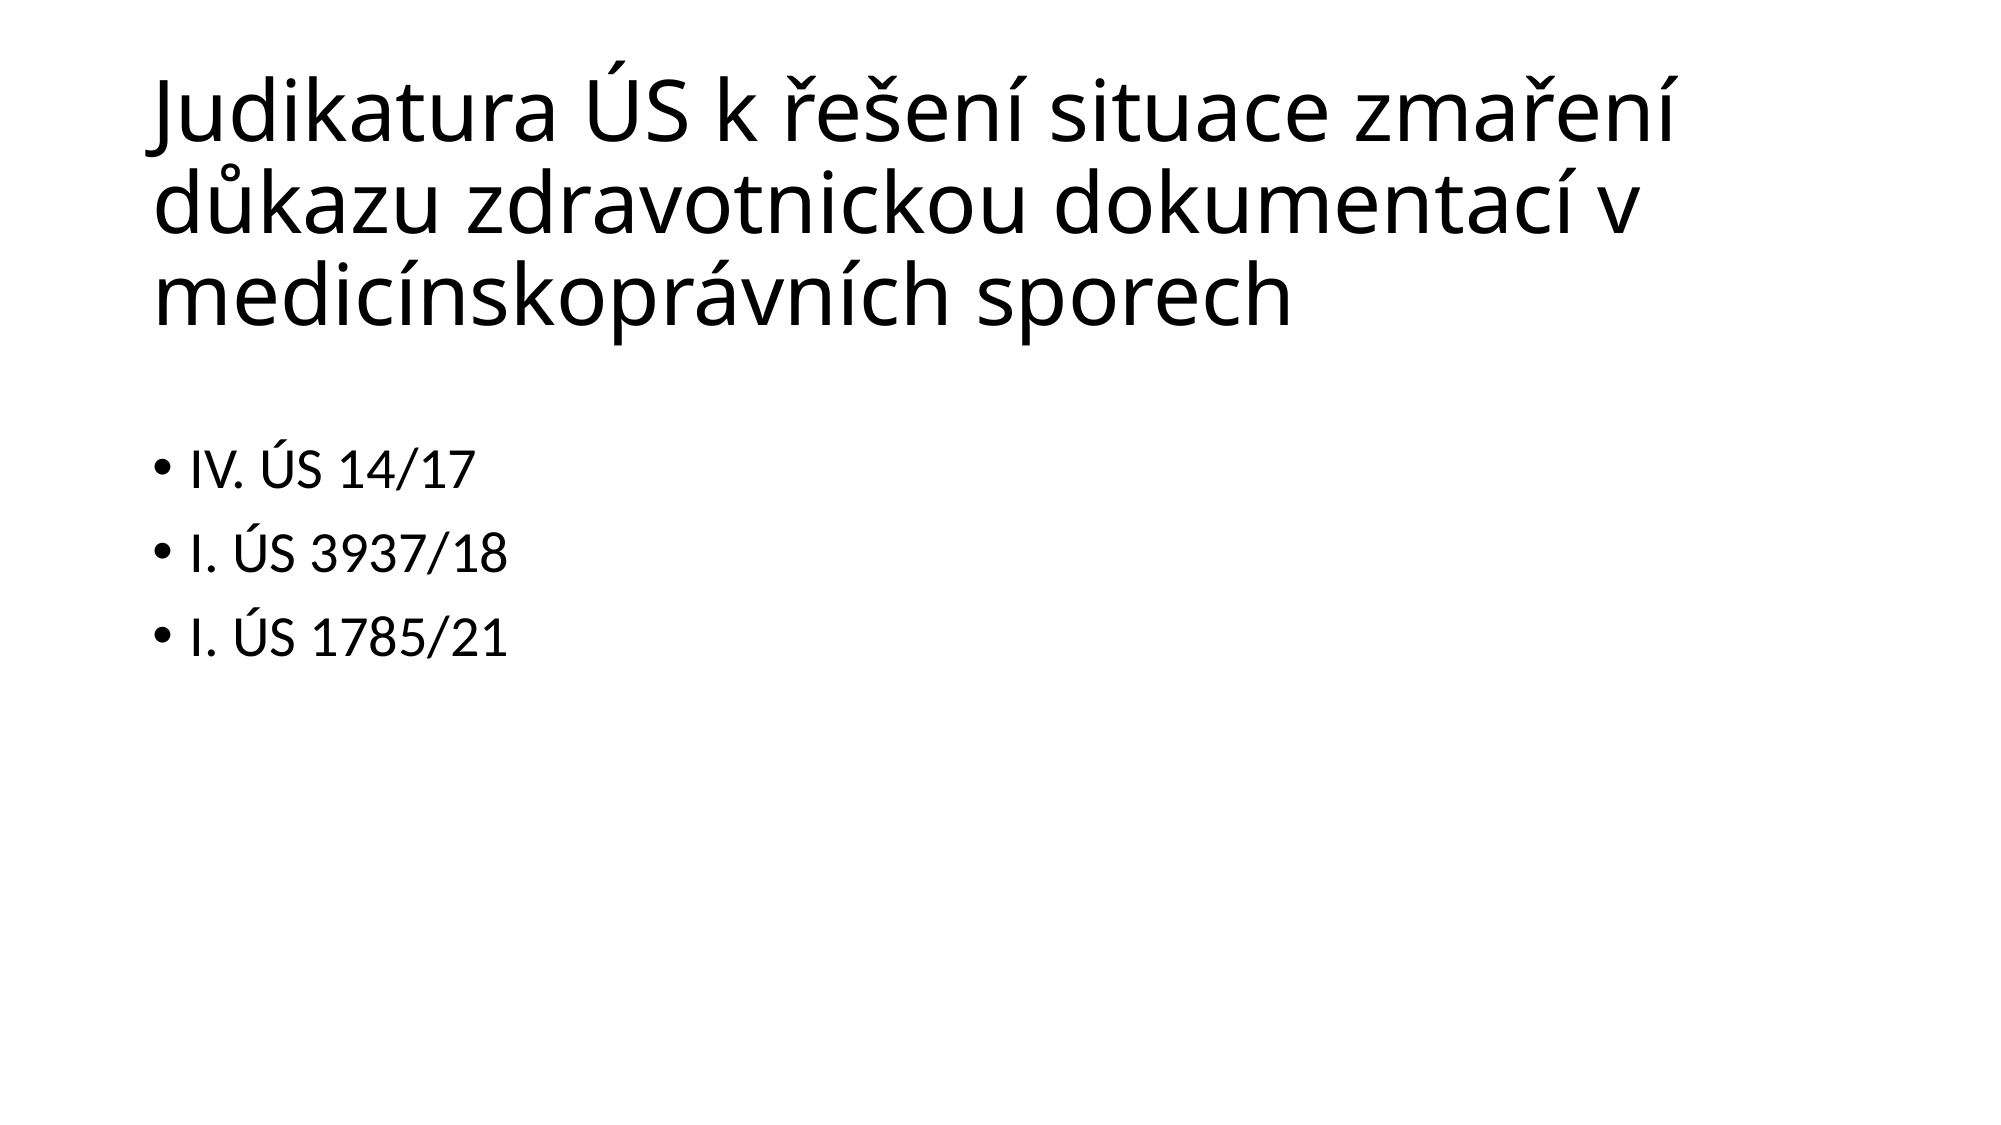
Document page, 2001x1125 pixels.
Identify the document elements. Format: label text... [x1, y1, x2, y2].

list IV. ÚS 14/17 I. ÚS 3937/18 I. ÚS 1785/21 [137, 430, 1839, 1066]
title Judikatura ÚS k řešení situace zmaření důkazu zdravotnickou dokumentací v medicínskoprávních sporech [137, 59, 1863, 352]
